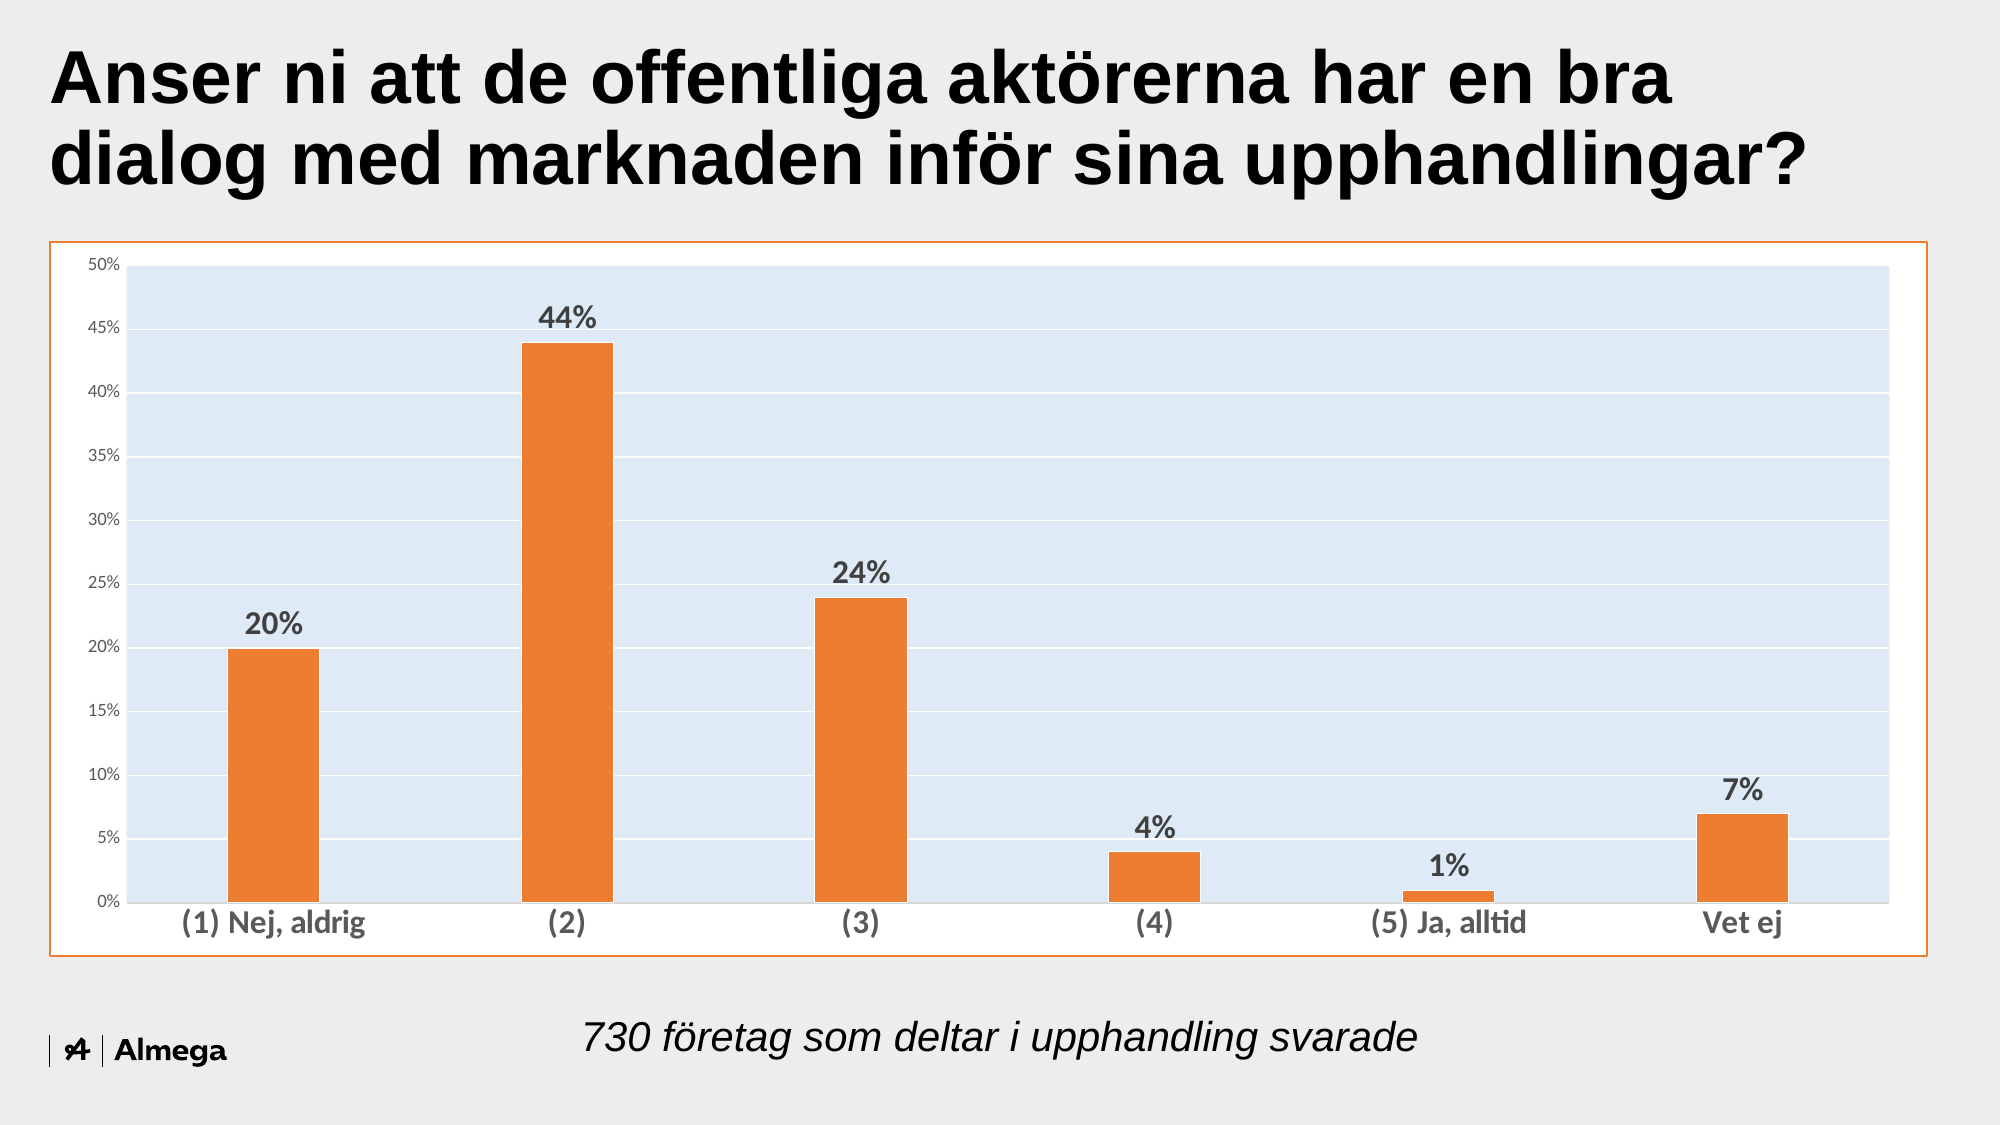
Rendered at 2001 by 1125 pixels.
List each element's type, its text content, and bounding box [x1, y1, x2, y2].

title Anser ni att de offentliga aktörerna har en bra dialog med marknaden inför sina upphandlingar? [49, 0, 1913, 201]
list 730 företag som deltar i upphandling svarade [558, 1015, 1442, 1077]
chart [49, 241, 1928, 957]
